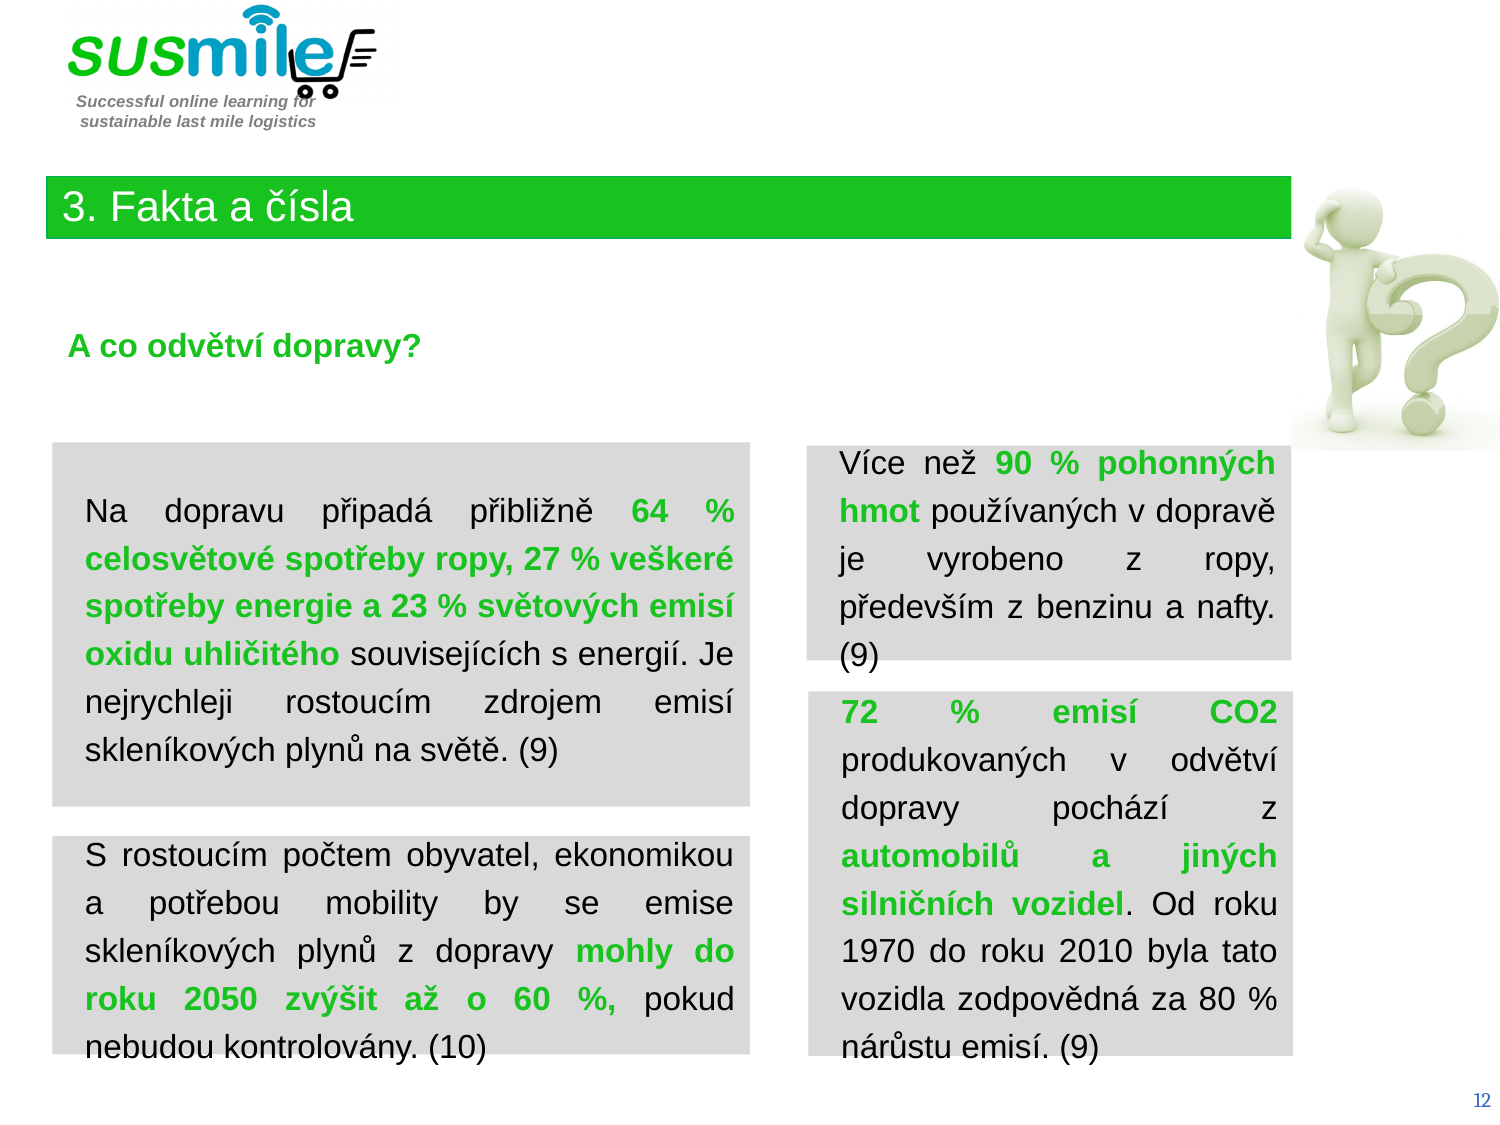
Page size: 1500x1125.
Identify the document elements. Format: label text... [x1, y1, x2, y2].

picture [1291, 172, 1500, 451]
picture [61, 0, 400, 107]
slide_number 12 [1156, 1069, 1500, 1125]
text_box S rostoucím počtem obyvatel, ekonomikou a potřebou mobility by se emise skleníkových plynů z dopravy mohly do roku 2050 zvýšit až o 60 %, pokud nebudou kontrolovány. (10) [52, 835, 750, 1055]
text_box Více než 90 % pohonných hmot používaných v dopravě je vyrobeno z ropy, především z benzinu a nafty. (9) [806, 445, 1292, 661]
text_box 3. Fakta a čísla [46, 176, 1287, 238]
text_box A co odvětví dopravy? [52, 316, 1286, 372]
text_box 72 % emisí CO2 produkovaných v odvětví dopravy pochází z automobilů a jiných silničních vozidel. Od roku 1970 do roku 2010 byla tato vozidla zodpovědná za 80 % nárůstu emisí. (9) [808, 691, 1294, 1056]
text_box Na dopravu připadá přibližně 64 % celosvětové spotřeby ropy, 27 % veškeré spotřeby energie a 23 % světových emisí oxidu uhličitého souvisejících s energií. Je nejrychleji rostoucím zdrojem emisí skleníkových plynů na světě. (9) [52, 442, 750, 807]
